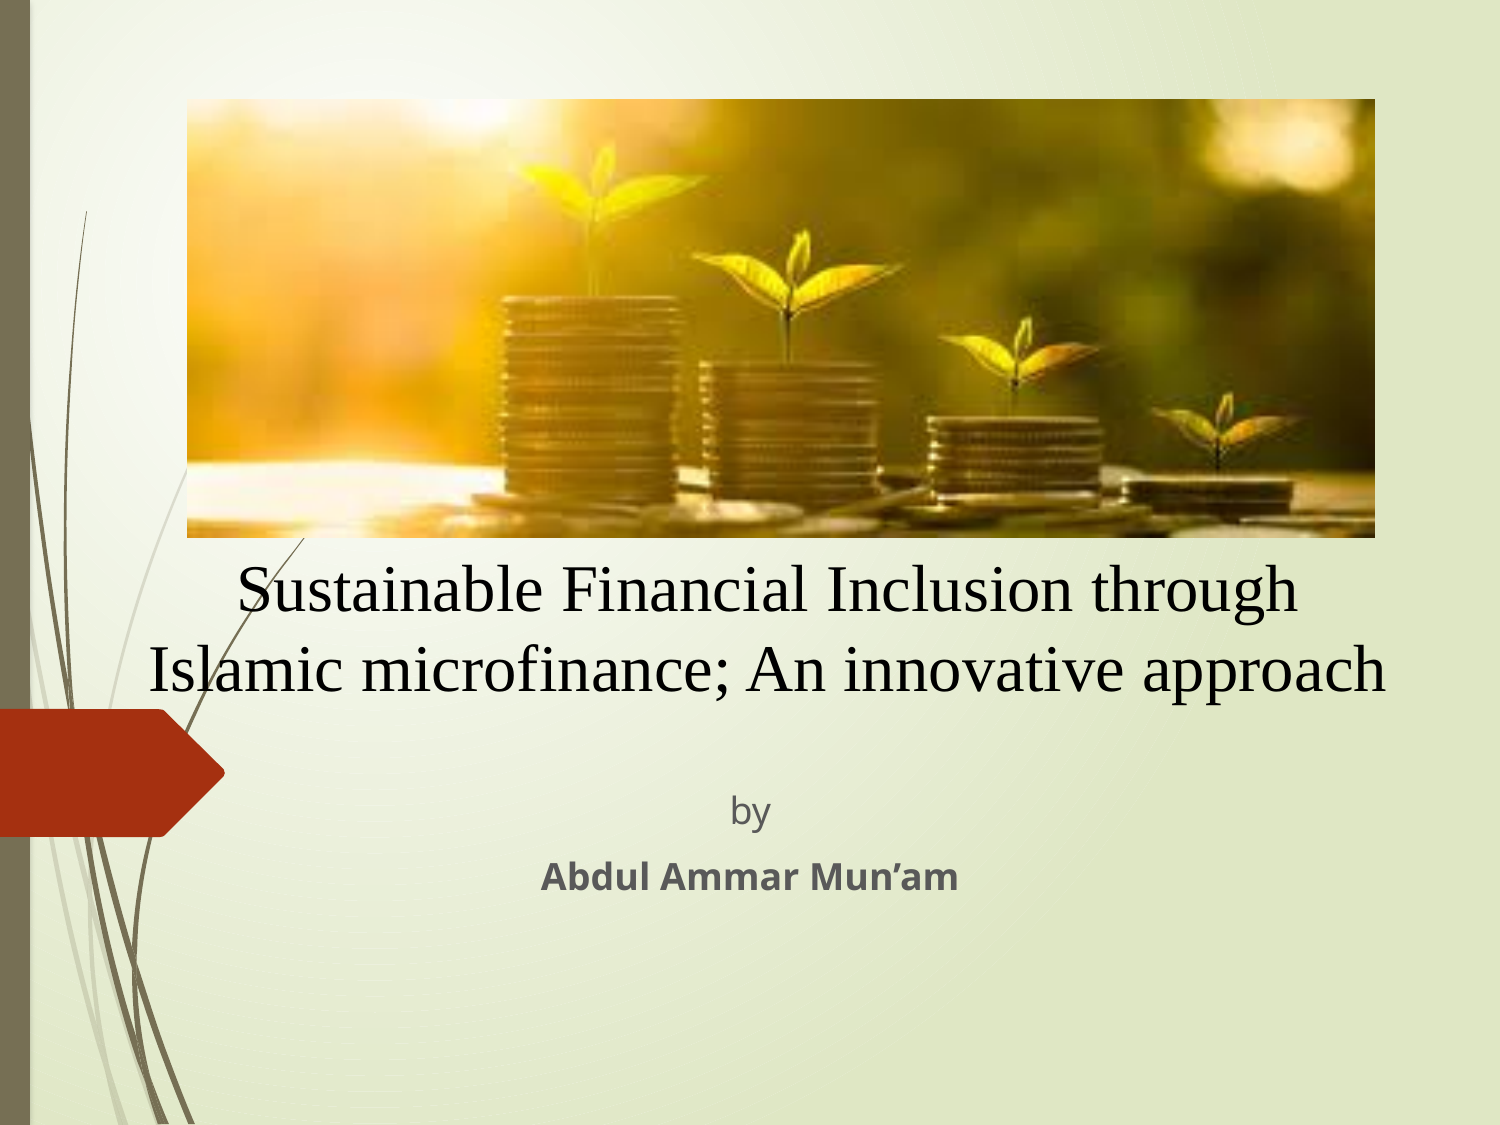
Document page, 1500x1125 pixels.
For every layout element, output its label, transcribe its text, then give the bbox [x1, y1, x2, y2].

title Sustainable Financial Inclusion through Islamic microfinance; An innovative approach [125, 0, 1413, 450]
picture [187, 99, 1376, 538]
subtitle by Abdul Ammar Mun’am [87, 450, 1413, 1013]
